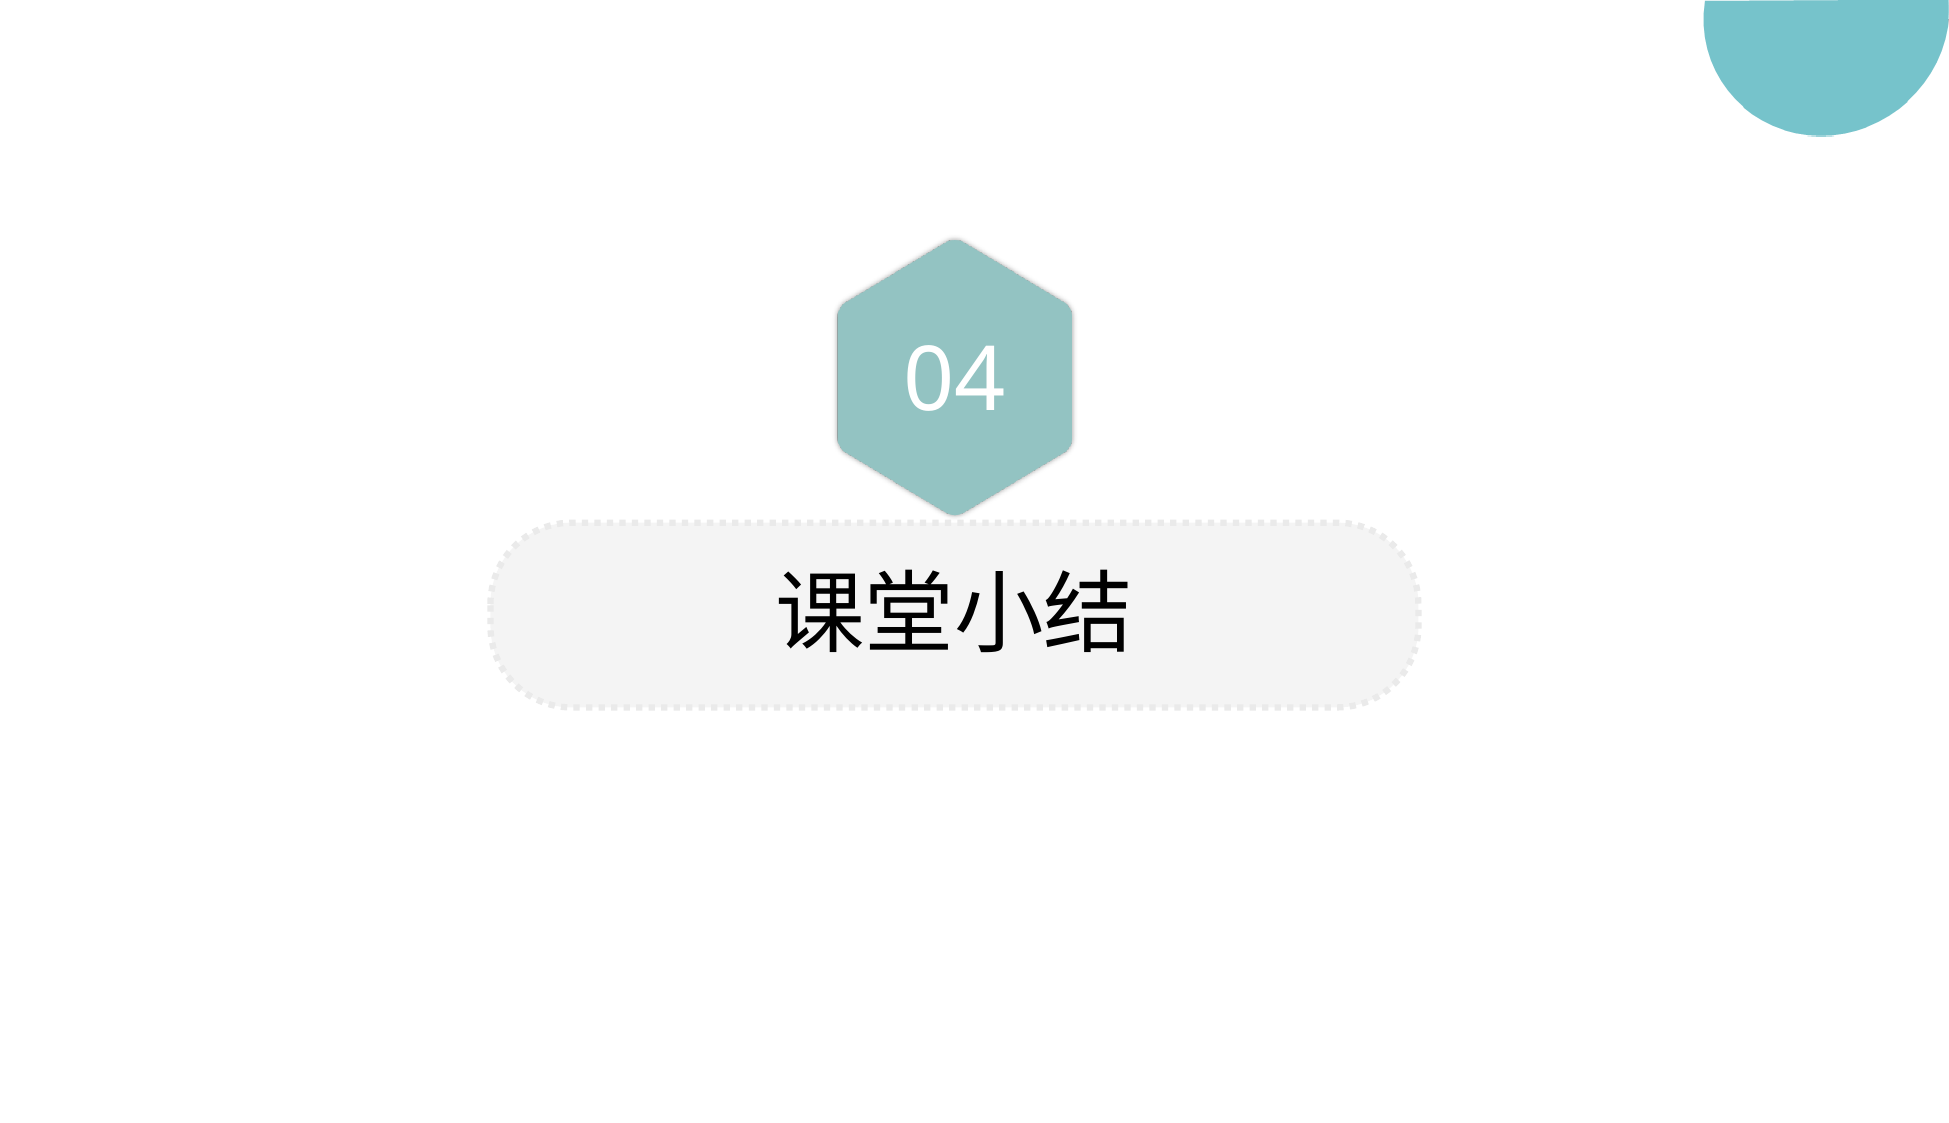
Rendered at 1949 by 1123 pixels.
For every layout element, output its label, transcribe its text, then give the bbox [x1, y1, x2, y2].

text_box 课堂小结 [604, 548, 1305, 671]
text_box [790, 231, 1119, 523]
text_box [490, 522, 1419, 708]
picture [1703, 0, 1949, 137]
